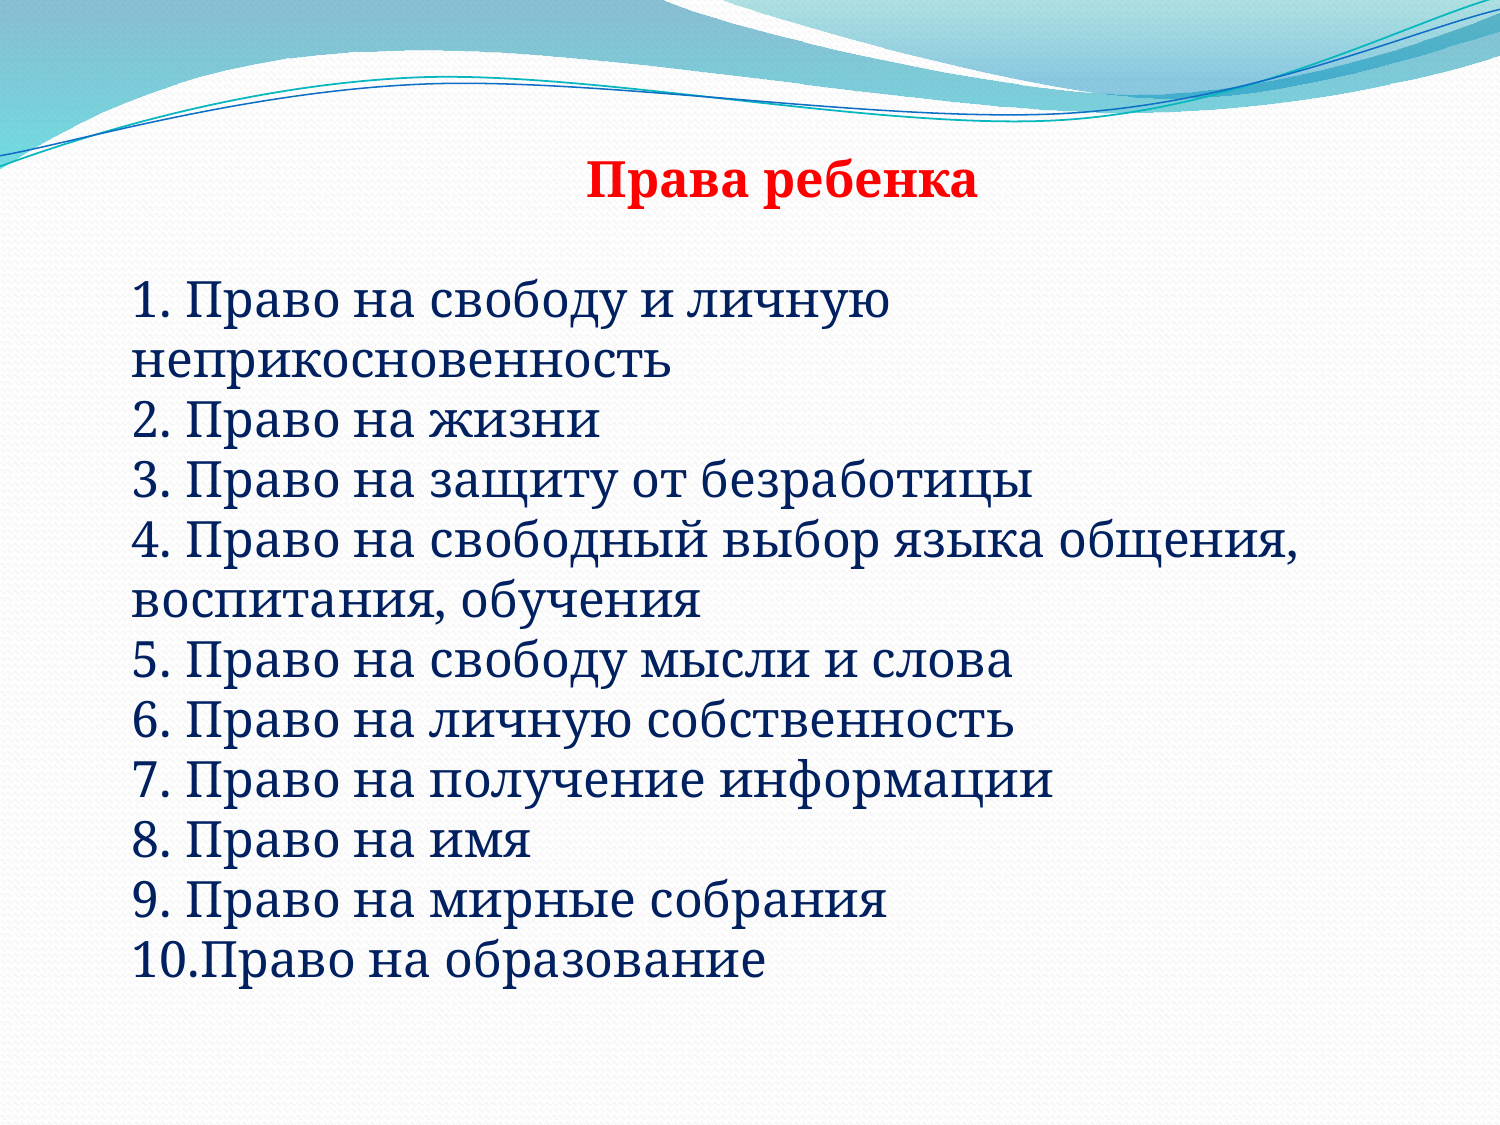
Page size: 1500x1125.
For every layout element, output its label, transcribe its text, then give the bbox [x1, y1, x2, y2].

text_box Права ребенка 1. Право на свободу и личную неприкосновенность 2. Право на жизни 3. Право на защиту от безработицы 4. Право на свободный выбор языка общения, воспитания, обучения 5. Право на свободу мысли и слова 6. Право на личную собственность 7. Право на получение информации 8. Право на имя 9. Право на мирные собрания 10.Право на образование [117, 140, 1336, 996]
